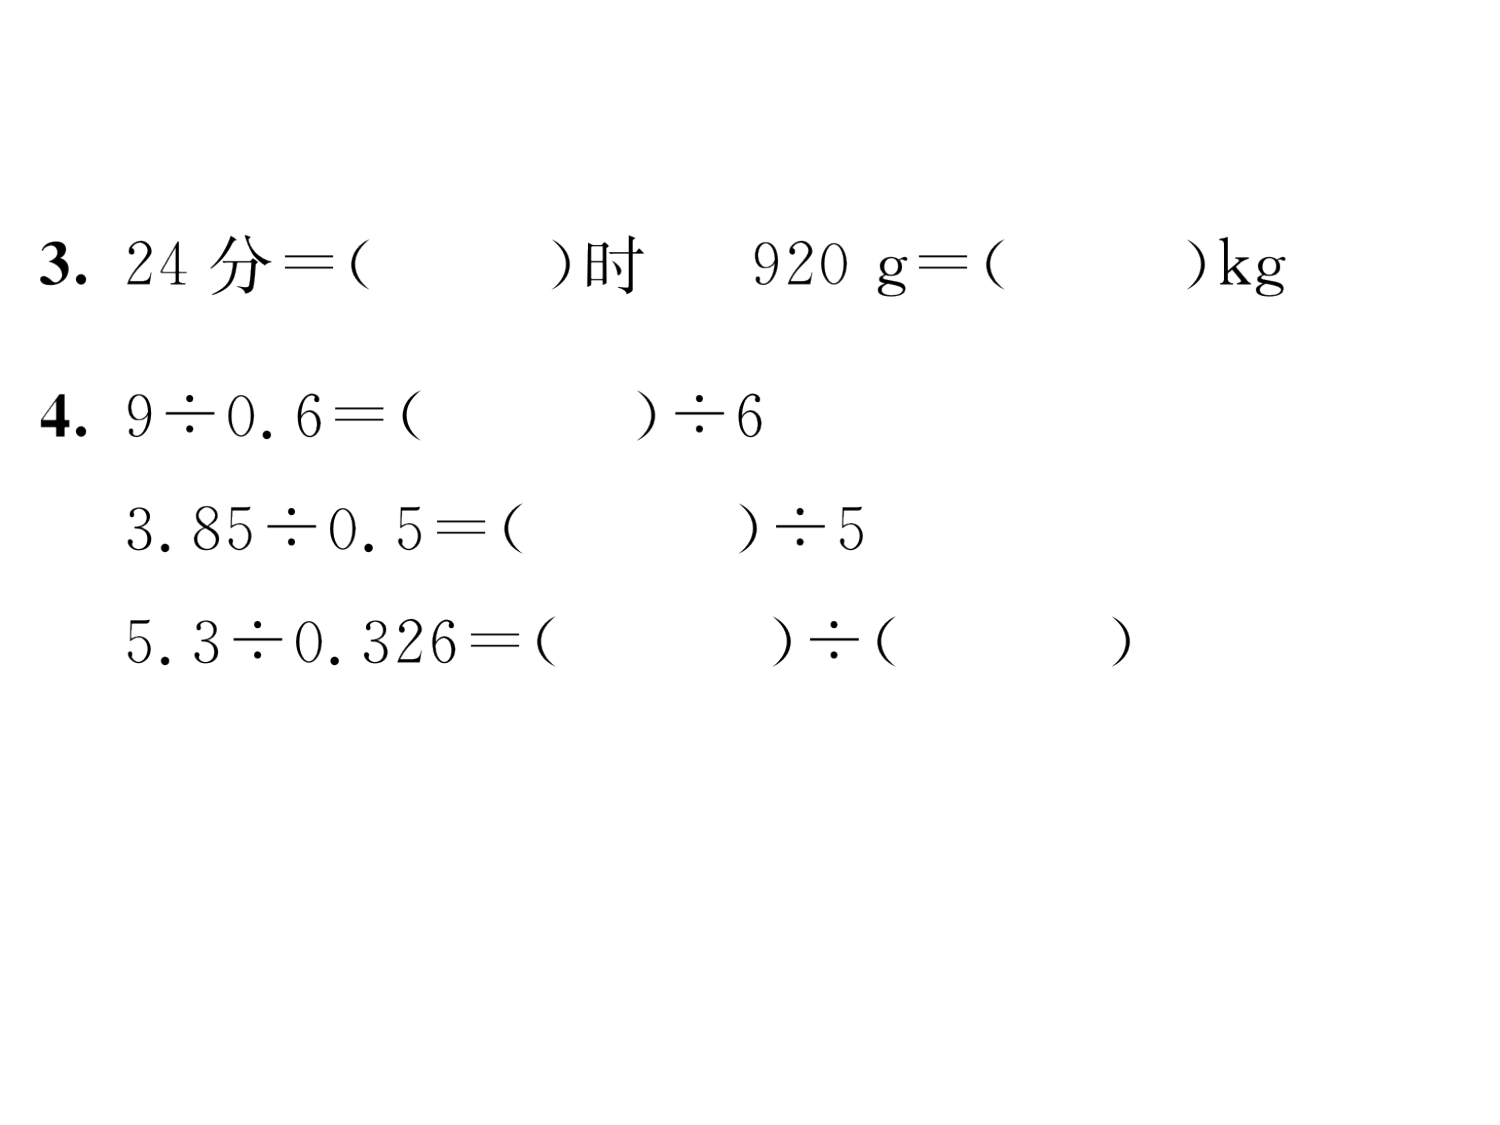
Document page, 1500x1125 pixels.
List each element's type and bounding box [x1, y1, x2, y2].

picture [35, 177, 1453, 700]
